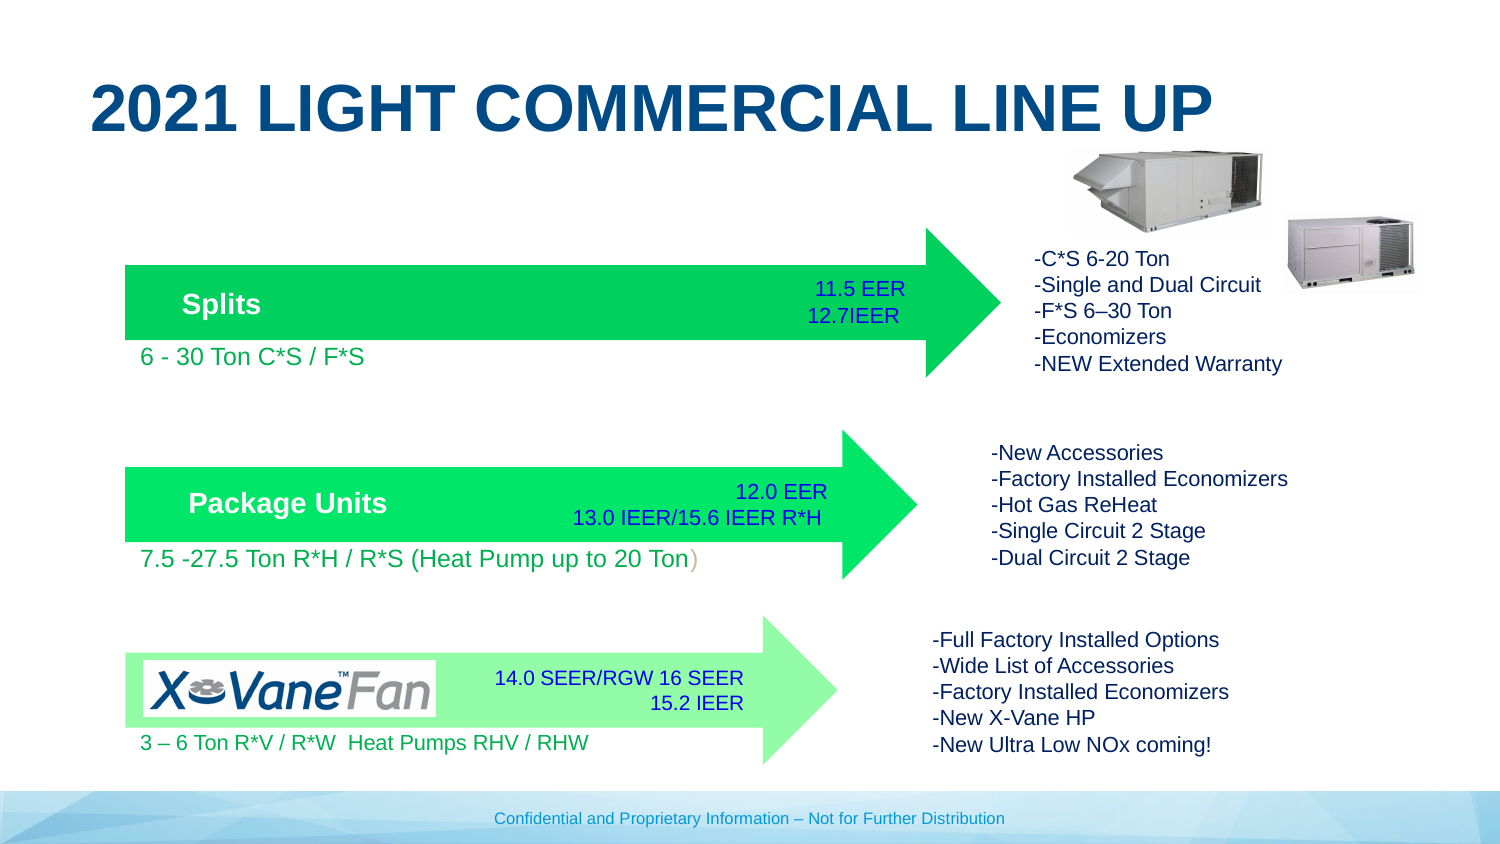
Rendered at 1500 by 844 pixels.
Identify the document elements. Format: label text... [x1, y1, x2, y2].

picture [1284, 212, 1419, 294]
text_box -C*S 6-20 Ton -Single and Dual Circuit -F*S 6–30 Ton -Economizers -NEW Extended Warranty [1019, 236, 1475, 383]
text_box -Full Factory Installed Options -Wide List of Accessories -Factory Installed Economizers -New X-Vane HP -New Ultra Low NOx coming! [917, 618, 1418, 764]
footer Confidential and Proprietary Information – Not for Further Distribution [470, 795, 1030, 841]
text_box 7.5 -27.5 Ton R*H / R*S (Heat Pump up to 20 Ton) [125, 535, 788, 580]
text_box 3 – 6 Ton R*V / R*W Heat Pumps RHV / RHW [125, 721, 738, 763]
text_box Splits [167, 278, 464, 328]
text_box 14.0 SEER/RGW 16 SEER 15.2 IEER [435, 657, 759, 722]
title 2021 LIGHT COMMERCIAL LINE UP [75, 34, 1425, 175]
text_box 11.5 EER 12.7IEER [737, 267, 921, 335]
text_box 6 - 30 Ton C*S / F*S [125, 332, 843, 378]
text_box Package Units [173, 477, 505, 528]
text_box -New Accessories -Factory Installed Economizers -Hot Gas ReHeat -Single Circuit 2 Stage -Dual Circuit 2 Stage [976, 431, 1476, 577]
text_box [123, 427, 920, 582]
picture [0, 791, 1500, 844]
text_box [123, 225, 1004, 380]
picture [142, 660, 437, 717]
text_box [123, 613, 840, 768]
text_box 12.0 EER 13.0 IEER/15.6 IEER R*H [470, 470, 843, 538]
picture [1070, 146, 1267, 237]
